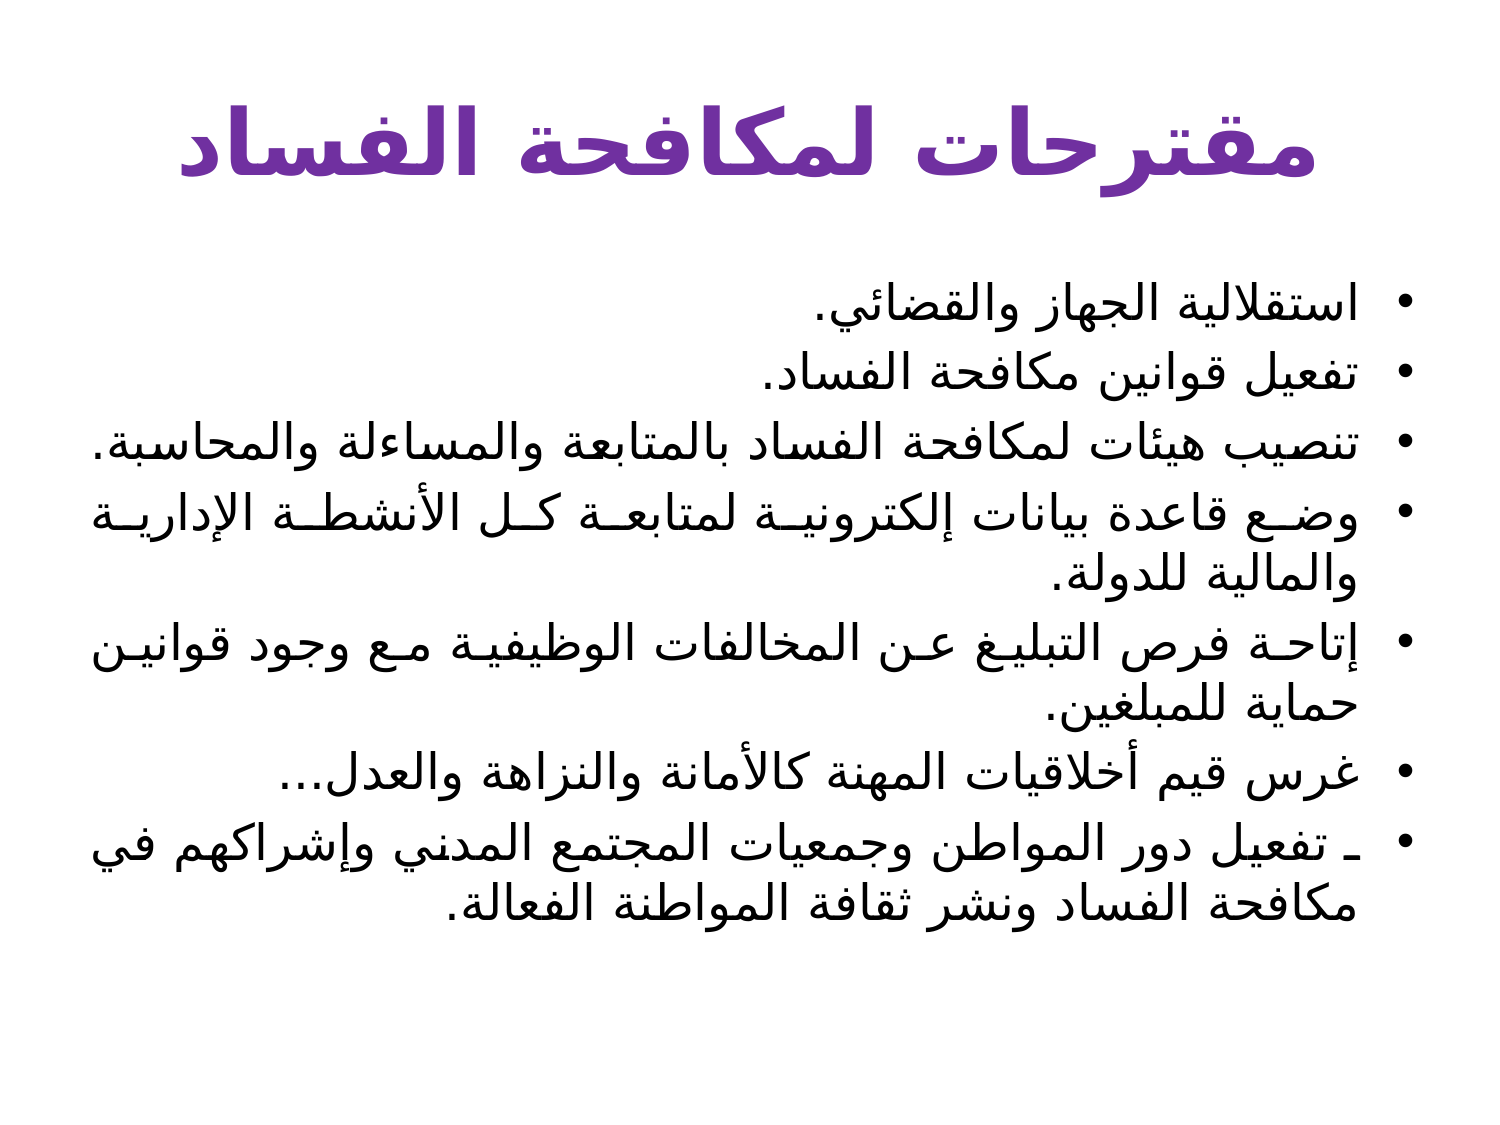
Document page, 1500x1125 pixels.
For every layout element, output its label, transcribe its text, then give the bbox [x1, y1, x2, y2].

list استقلالية الجهاز والقضائي. تفعيل قوانين مكافحة الفساد. تنصيب هيئات لمكافحة الفساد بالمتابعة والمساءلة والمحاسبة. وضع قاعدة بيانات إلكترونية لمتابعة كل الأنشطة الإدارية والمالية للدولة. إتاحة فرص التبليغ عن المخالفات الوظيفية مع وجود قوانين حماية للمبلغين. غرس قيم أخلاقيات المهنة كالأمانة والنزاهة والعدل... ـ تفعيل دور المواطن وجمعيات المجتمع المدني وإشراكهم في مكافحة الفساد ونشر ثقافة المواطنة الفعالة. [75, 262, 1425, 1005]
title مقترحات لمكافحة الفساد [75, 45, 1425, 233]
